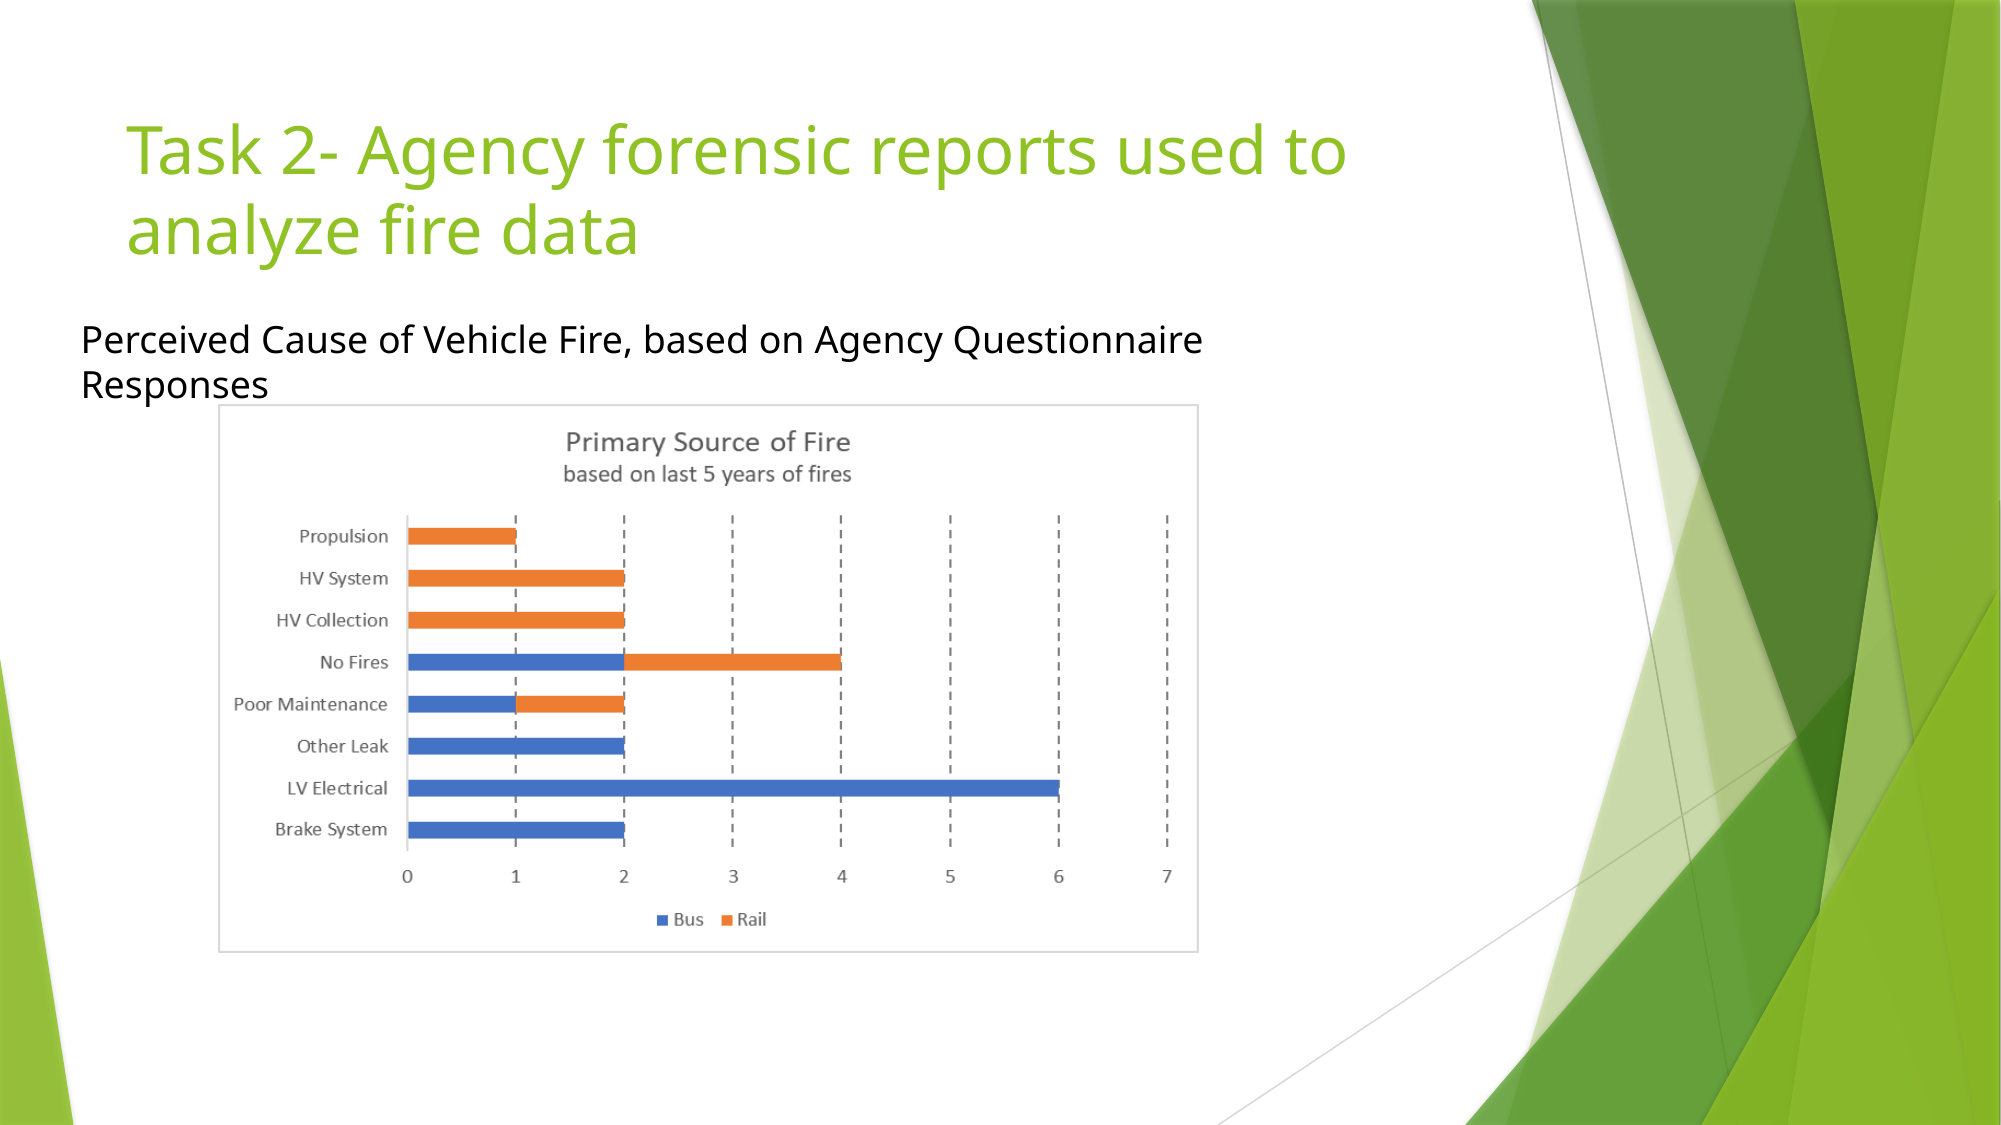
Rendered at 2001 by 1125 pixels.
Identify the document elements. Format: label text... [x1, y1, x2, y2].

text_box Perceived Cause of Vehicle Fire, based on Agency Questionnaire Responses [65, 309, 1411, 414]
picture [218, 404, 1199, 954]
title Task 2- Agency forensic reports used to analyze fire data [111, 99, 1522, 317]
